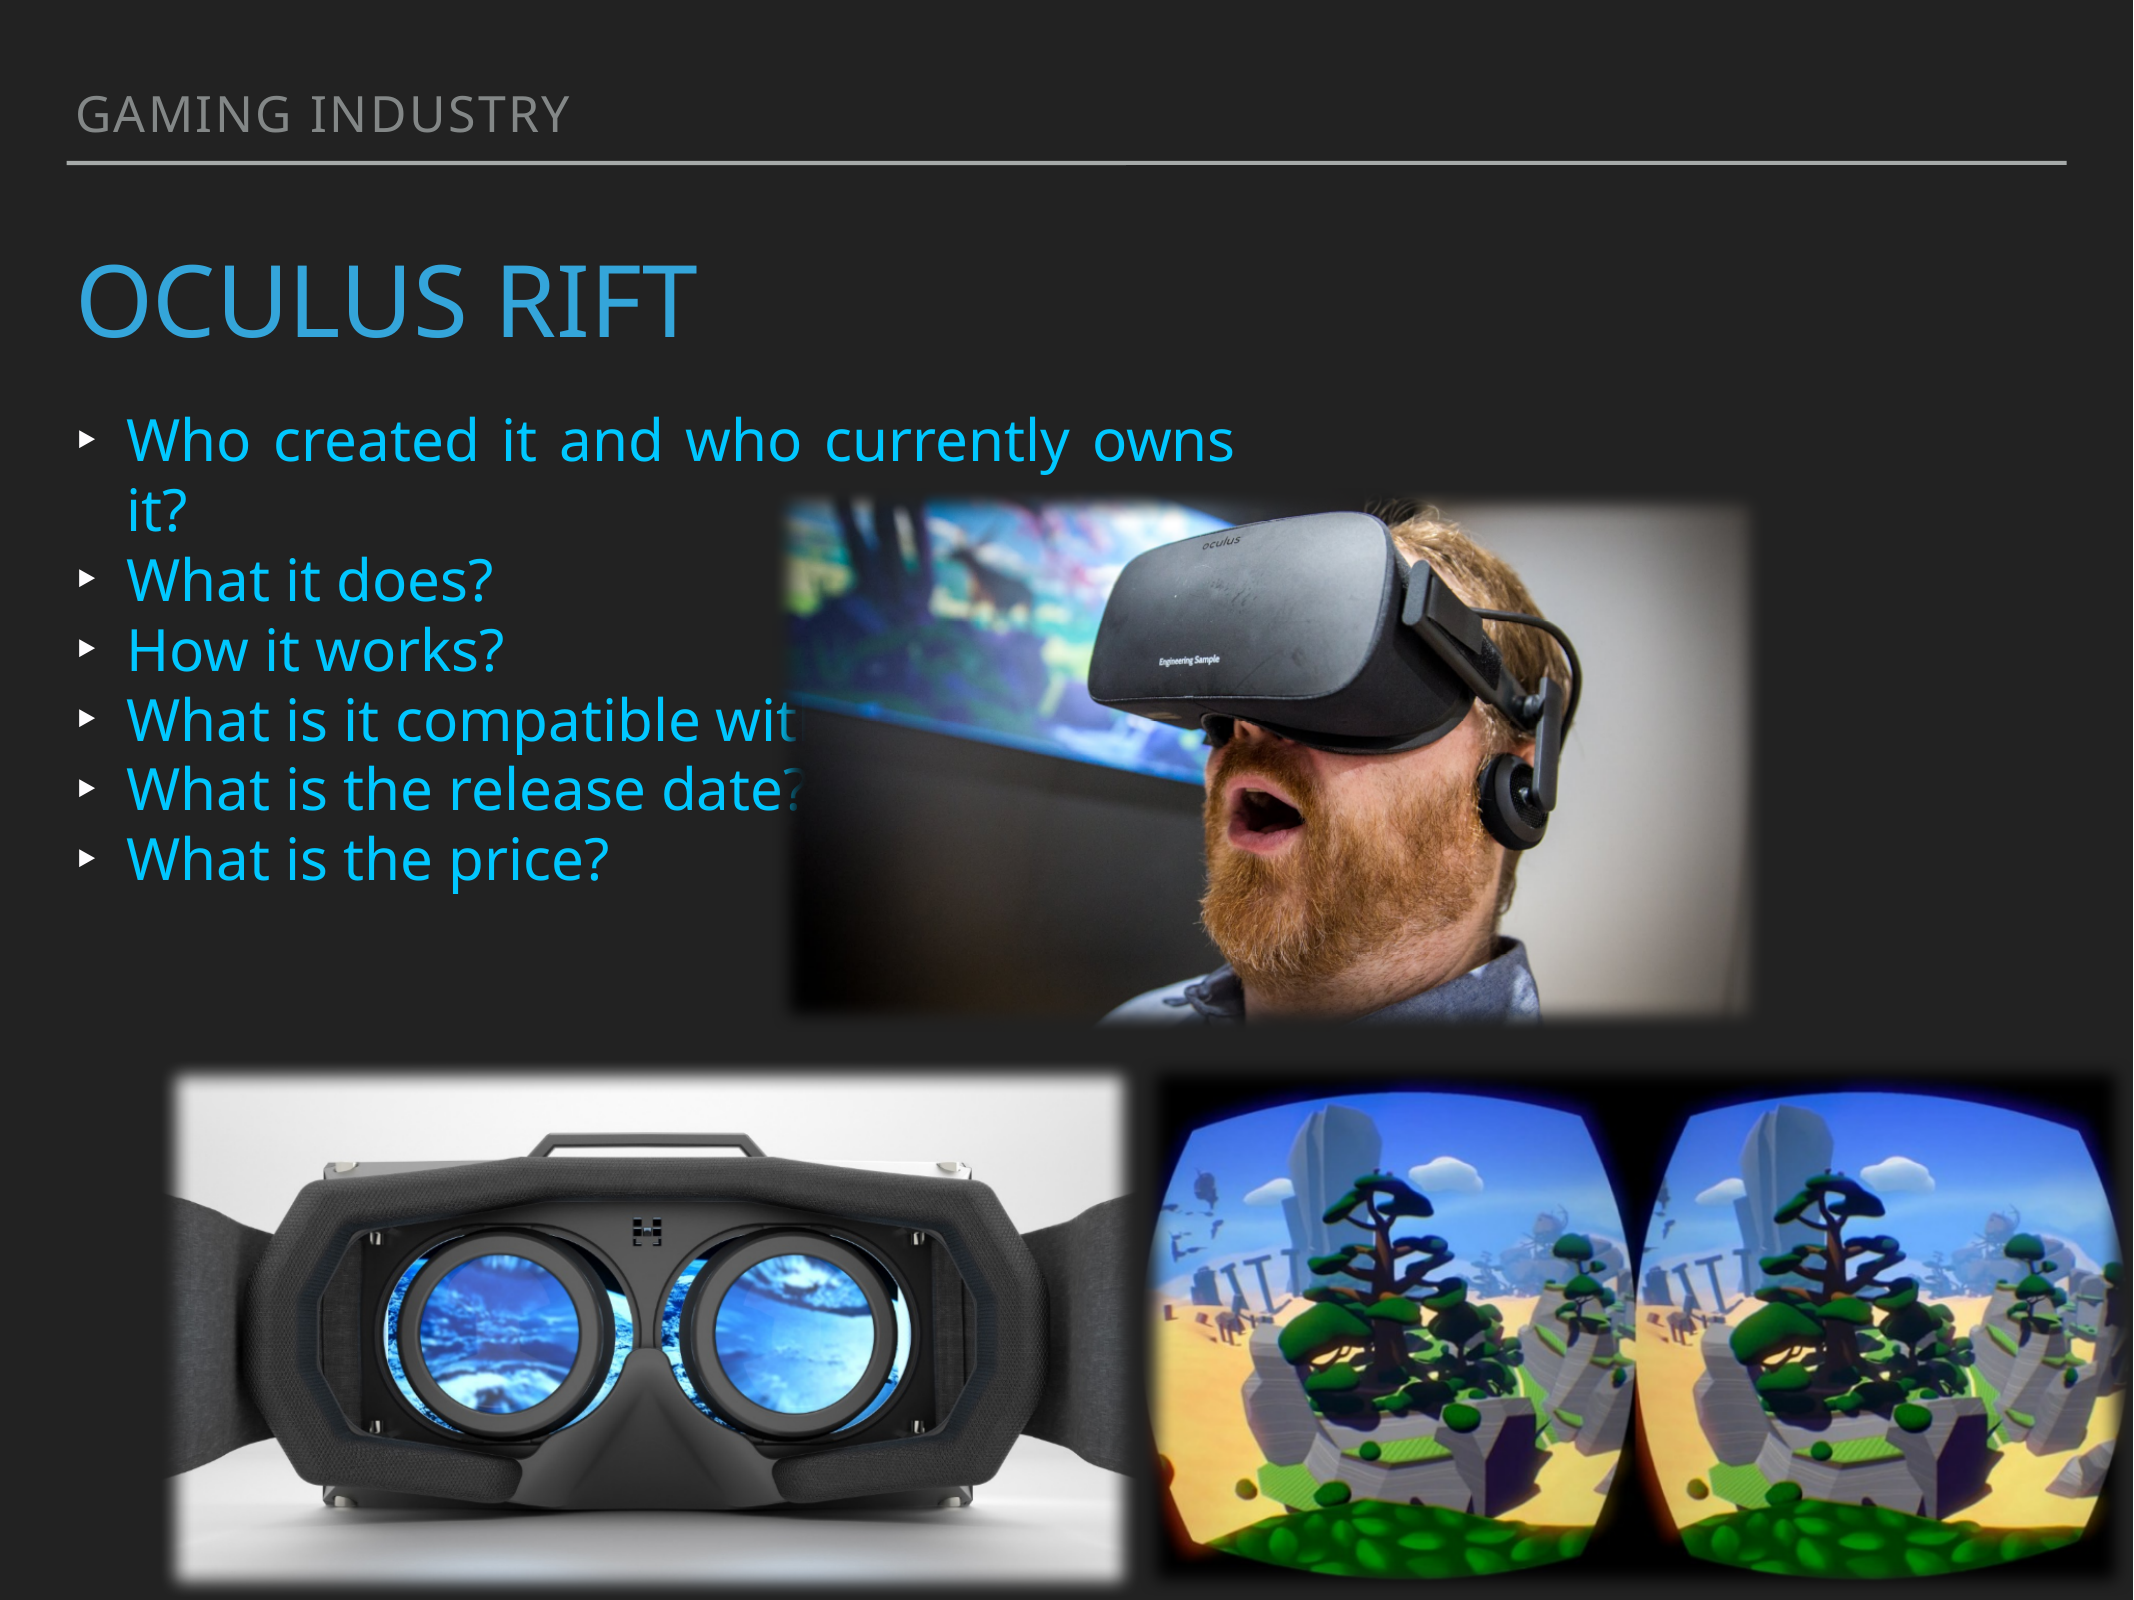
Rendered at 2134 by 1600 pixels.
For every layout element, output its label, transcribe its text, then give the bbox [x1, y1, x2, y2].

text_box Who created it and who currently owns it? What it does? How it works? What is it compatible with? What is the release date? What is the price? [66, 395, 1245, 1058]
picture [159, 1056, 2134, 1600]
picture [772, 488, 1767, 1033]
title Oculus rift [66, 251, 2063, 372]
list Gaming Industry [66, 84, 1901, 151]
